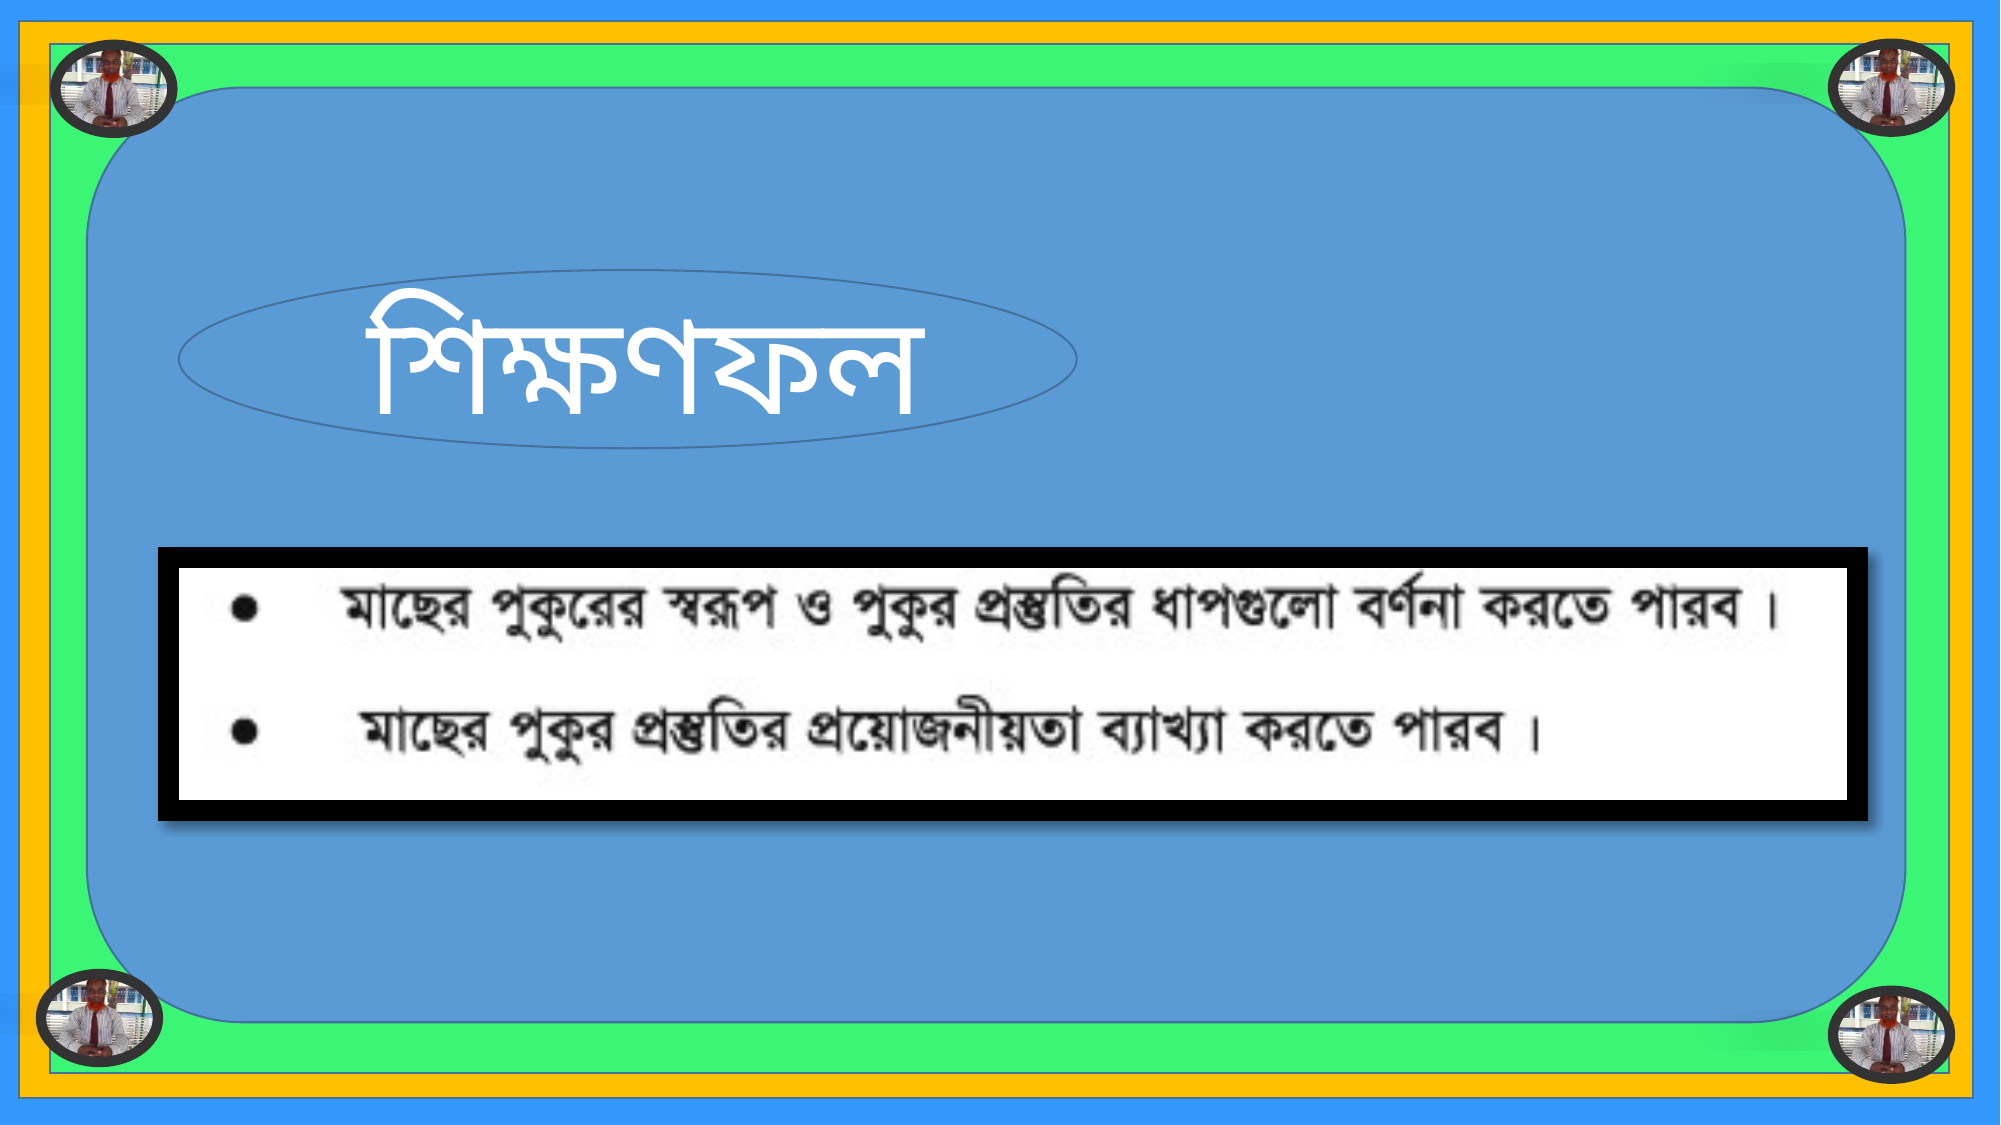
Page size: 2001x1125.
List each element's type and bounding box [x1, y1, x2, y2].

picture [1839, 996, 1944, 1073]
picture [47, 980, 152, 1056]
picture [1839, 49, 1944, 126]
text_box [178, 269, 1848, 801]
picture [61, 51, 167, 127]
